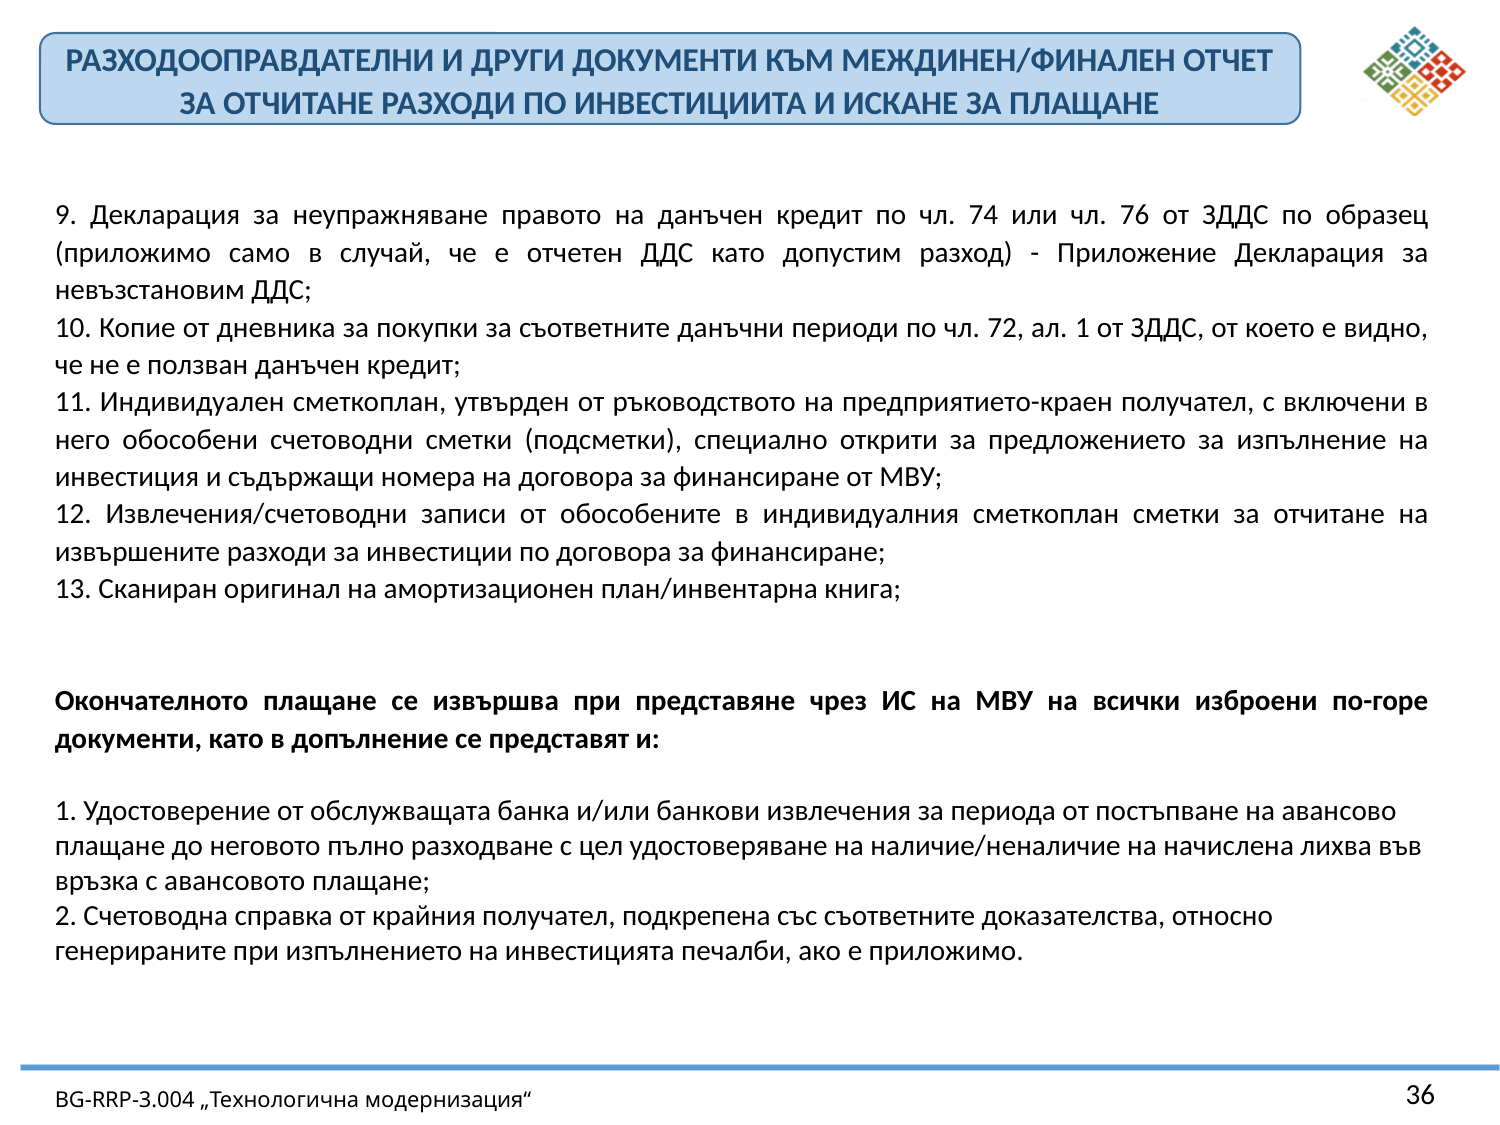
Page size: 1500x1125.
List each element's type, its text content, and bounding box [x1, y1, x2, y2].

picture [1273, 26, 1500, 116]
text_box [20, 1064, 1500, 1071]
text_box 9. Декларация за неупражняване правото на данъчен кредит по чл. 74 или чл. 76 от ЗДДС по образец (приложимо само в случай, че е отчетен ДДС като допустим разход) - Приложение Декларация за невъзстановим ДДС; 10. Копие от дневника за покупки за съответните данъчни периоди по чл. 72, ал. 1 от ЗДДС, от което е видно, че не е ползван данъчен кредит; 11. Индивидуален сметкоплан, утвърден от ръководството на предприятието-краен получател, с включени в него обособени счетоводни сметки (подсметки), специално открити за предложението за изпълнение на инвестиция и съдържащи номера на договора за финансиране от МВУ; 12. Извлечения/счетоводни записи от обособените в индивидуалния сметкоплан сметки за отчитане на извършените разходи за инвестиции по договора за финансиране; 13. Сканиран оригинал на амортизационен план/инвентарна книга; Окончателното плащане се извършва при представяне чрез ИС на МВУ на всички изброени по-горе документи, като в допълнение се представят и: 1. Удостоверение от обслужващата банка и/или банкови извлечения за периода от постъпване на авансово плащане до неговото пълно разходване с цел удостоверяване на наличие/неналичие на начислена лихва във връзка с авансовото плащане; 2. Счетоводна справка от крайния получател, подкрепена със съответните доказателства, относно генерираните при изпълнението на инвестицията печалби, ако е приложимо. [40, 185, 1445, 974]
text_box РАЗХОДООПРАВДАТЕЛНИ И ДРУГИ ДОКУМЕНТИ КЪМ МЕЖДИНЕН/ФИНАЛЕН ОТЧЕТ ЗА ОТЧИТАНЕ РАЗХОДИ ПО ИНВЕСТИЦИИТА И ИСКАНЕ ЗА ПЛАЩАНЕ [38, 31, 1300, 125]
text_box 36 [1390, 1067, 1500, 1118]
text_box BG-RRP-3.004 „Технологична модернизация“ [40, 1077, 1405, 1119]
text_box [20, 1070, 1190, 1125]
